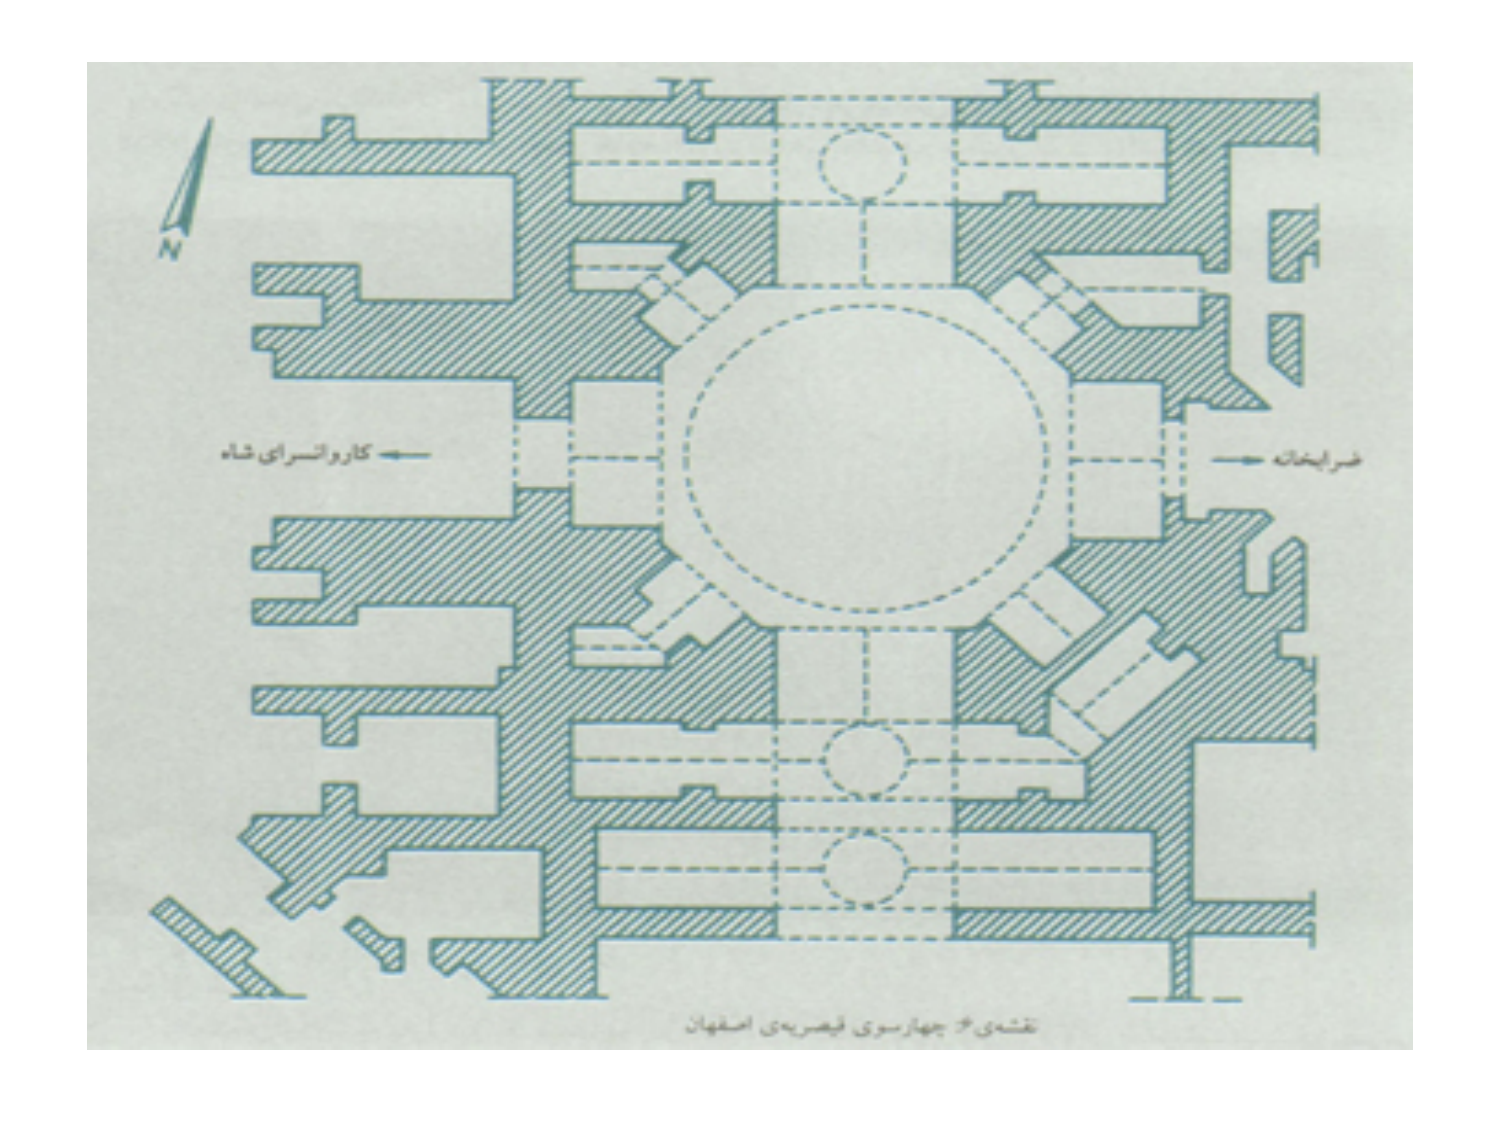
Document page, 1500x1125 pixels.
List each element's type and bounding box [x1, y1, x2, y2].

picture [86, 61, 1414, 1051]
